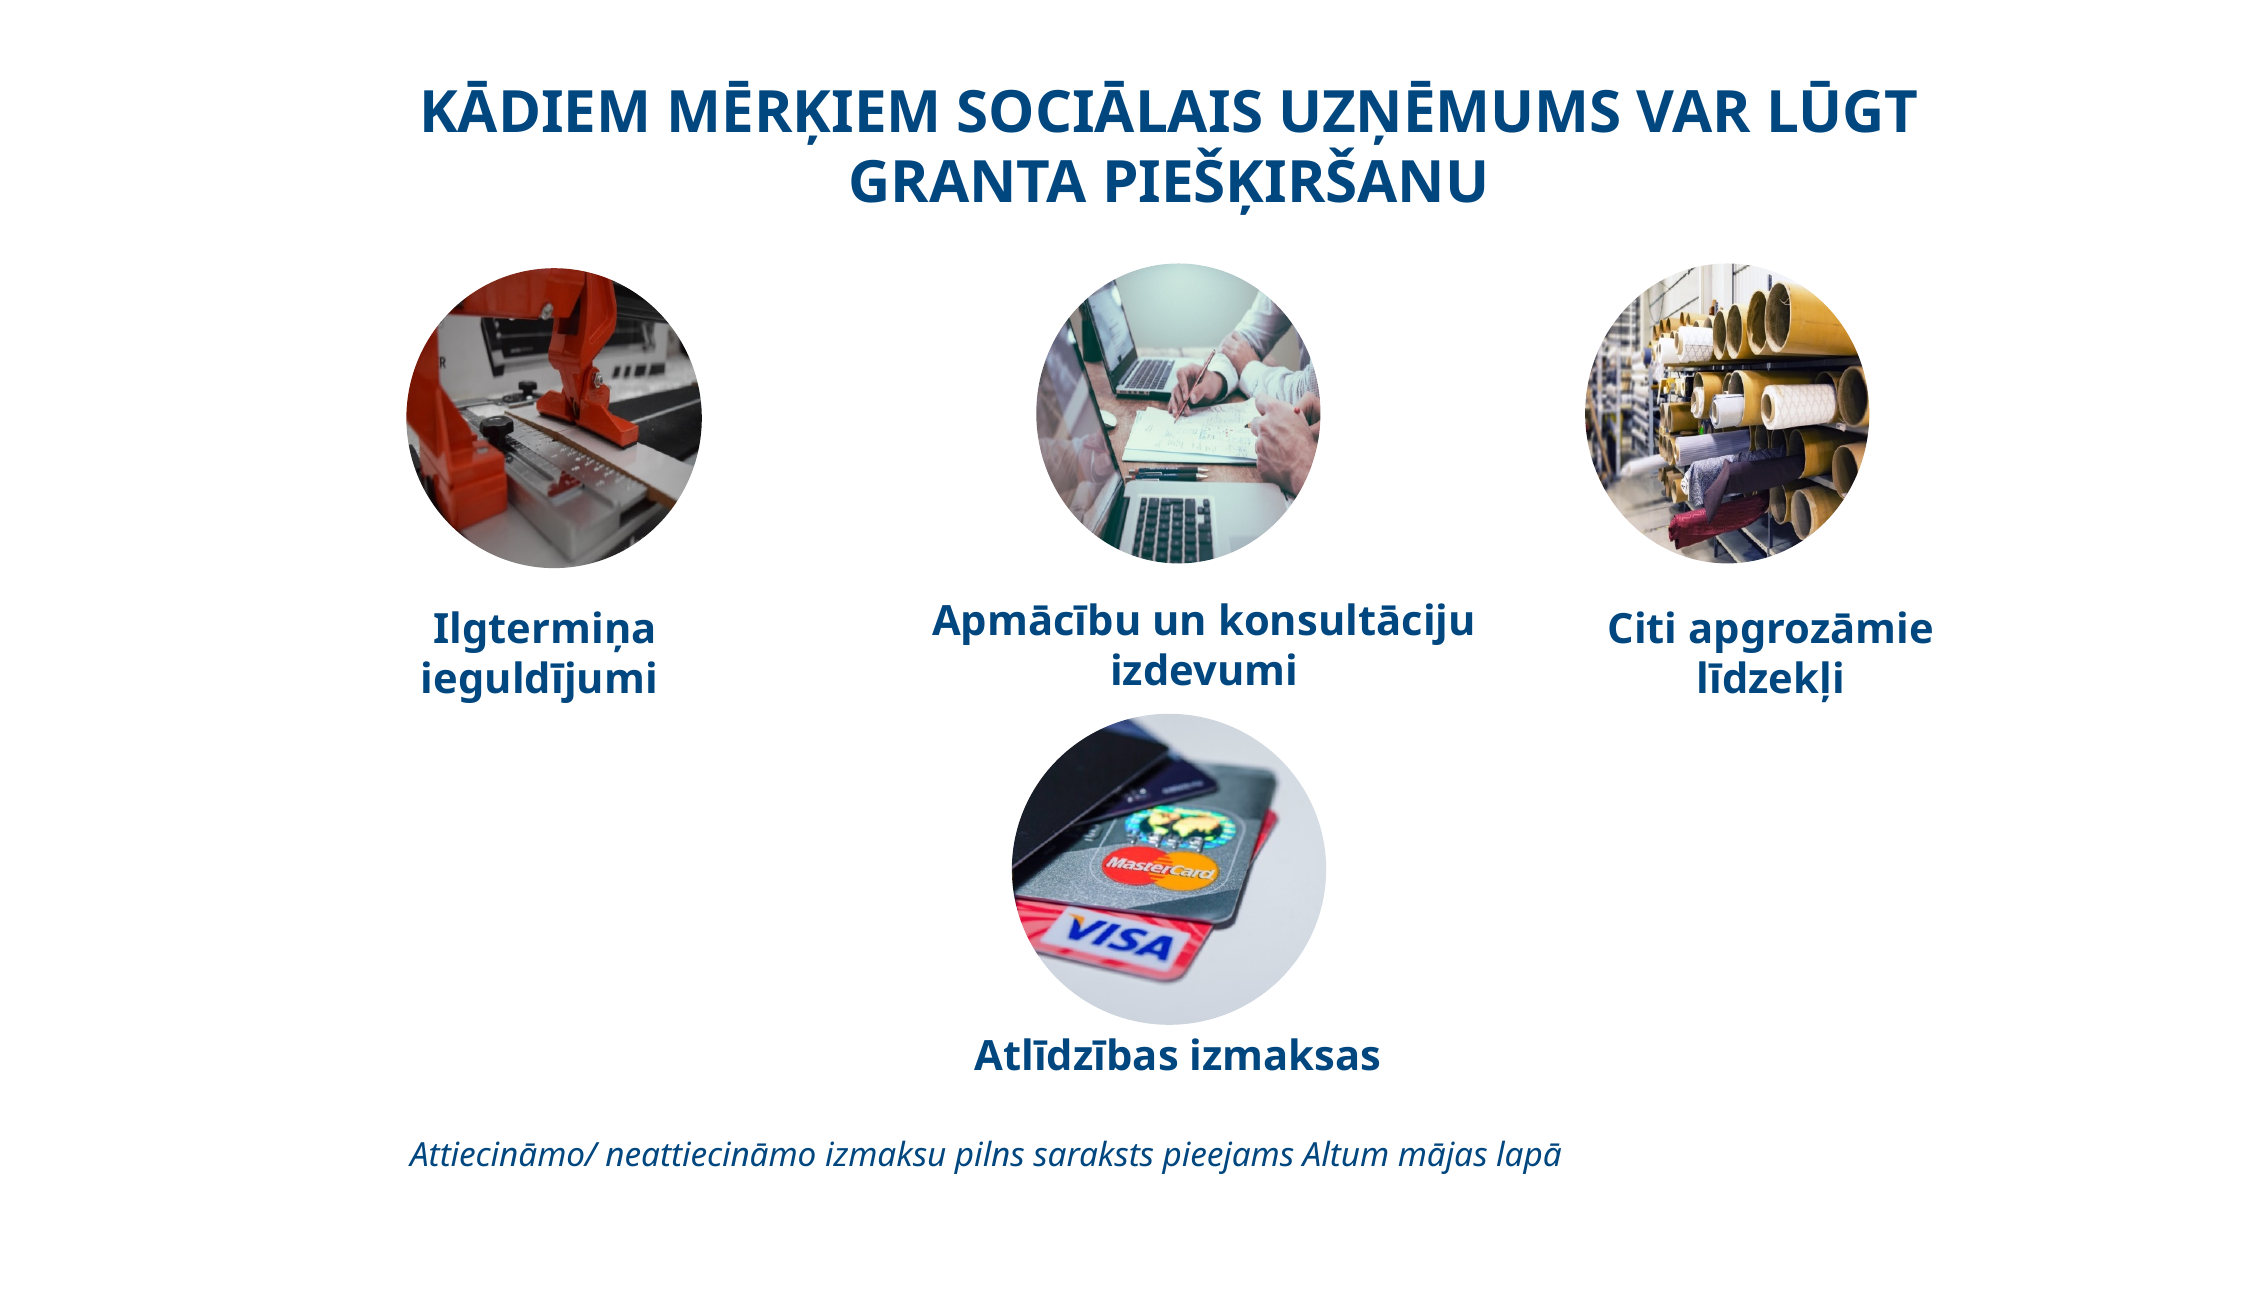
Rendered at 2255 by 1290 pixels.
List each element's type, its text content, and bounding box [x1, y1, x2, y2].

picture [1584, 263, 1870, 564]
text_box Ilgtermiņa ieguldījumi [335, 594, 755, 710]
text_box Citi apgrozāmie līdzekļi [1528, 594, 2014, 710]
picture [1011, 713, 1327, 1026]
text_box Atlīdzības izmaksas [395, 1020, 1962, 1086]
picture [406, 267, 703, 569]
text_box KĀDIEM MĒRĶIEM SOCIĀLAIS UZŅĒMUMS VAR LŪGT GRANTA PIEŠĶIRŠANU [353, 66, 1985, 222]
picture [1036, 263, 1321, 564]
text_box Apmācību un konsultāciju izdevumi [908, 586, 1500, 702]
text_box Attiecināmo/ neattiecināmo izmaksu pilns saraksts pieejams Altum mājas lapā [193, 1090, 2174, 1181]
